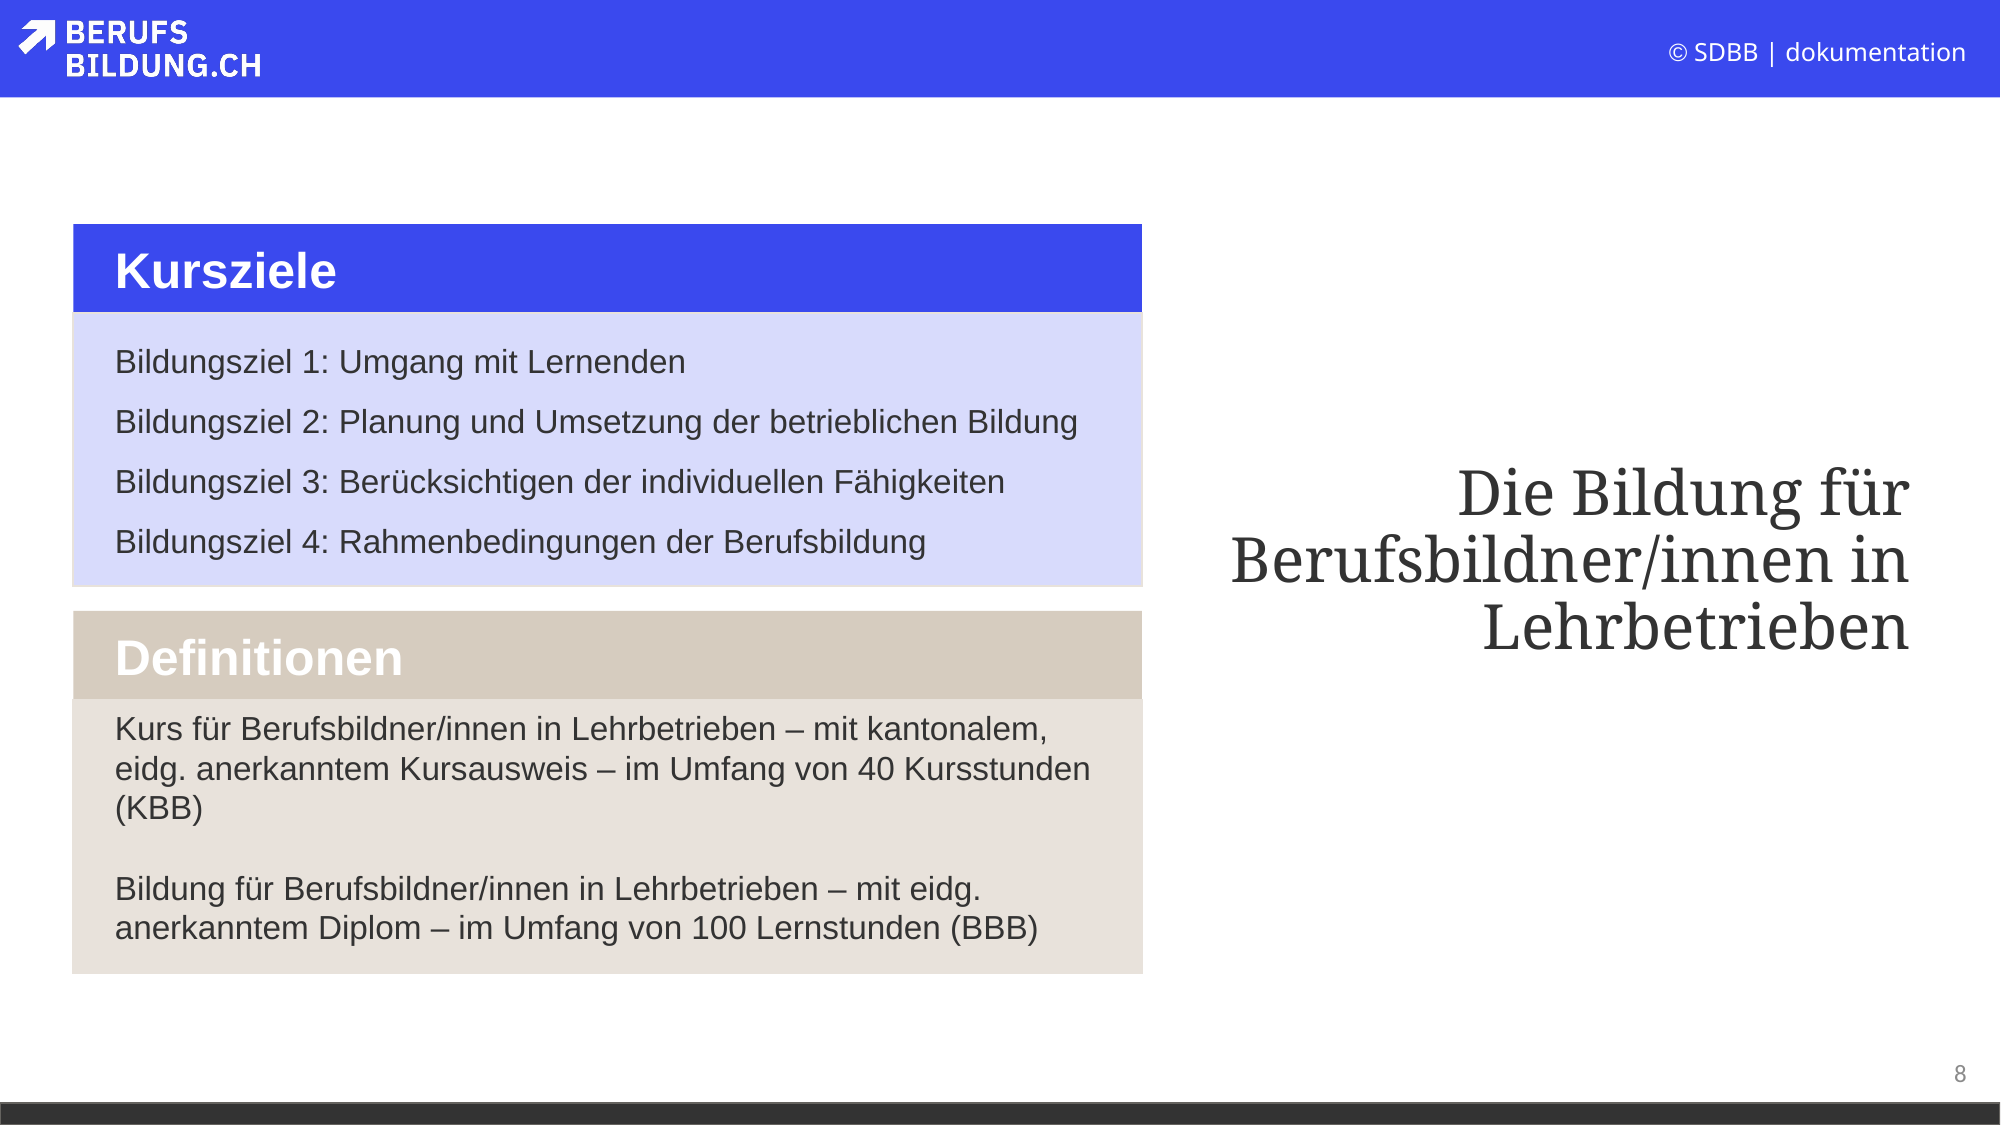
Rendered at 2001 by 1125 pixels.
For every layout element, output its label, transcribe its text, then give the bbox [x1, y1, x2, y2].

picture [18, 20, 260, 77]
text_box Kurs für Berufsbildner/innen in Lehrbetrieben – mit kantonalem, eidg. anerkanntem Kursausweis – im Umfang von 40 Kursstunden (KBB) Bildung für Berufsbildner/innen in Lehrbetrieben – mit eidg. anerkanntem Diplom – im Umfang von 100 Lernstunden (BBB) [72, 699, 1143, 974]
text_box Bildungsziel 1: Umgang mit Lernenden Bildungsziel 2: Planung und Umsetzung der betrieblichen Bildung Bildungsziel 3: Berücksichtigen der individuellen Fähigkeiten Bildungsziel 4: Rahmenbedingungen der Berufsbildung [72, 312, 1143, 587]
title Die Bildung für Berufsbildner/innen in Lehrbetrieben [1051, 453, 1927, 672]
text_box Definitionen [72, 610, 1143, 699]
text_box Kursziele [72, 223, 1143, 312]
slide_number 8 [1531, 1042, 1982, 1103]
